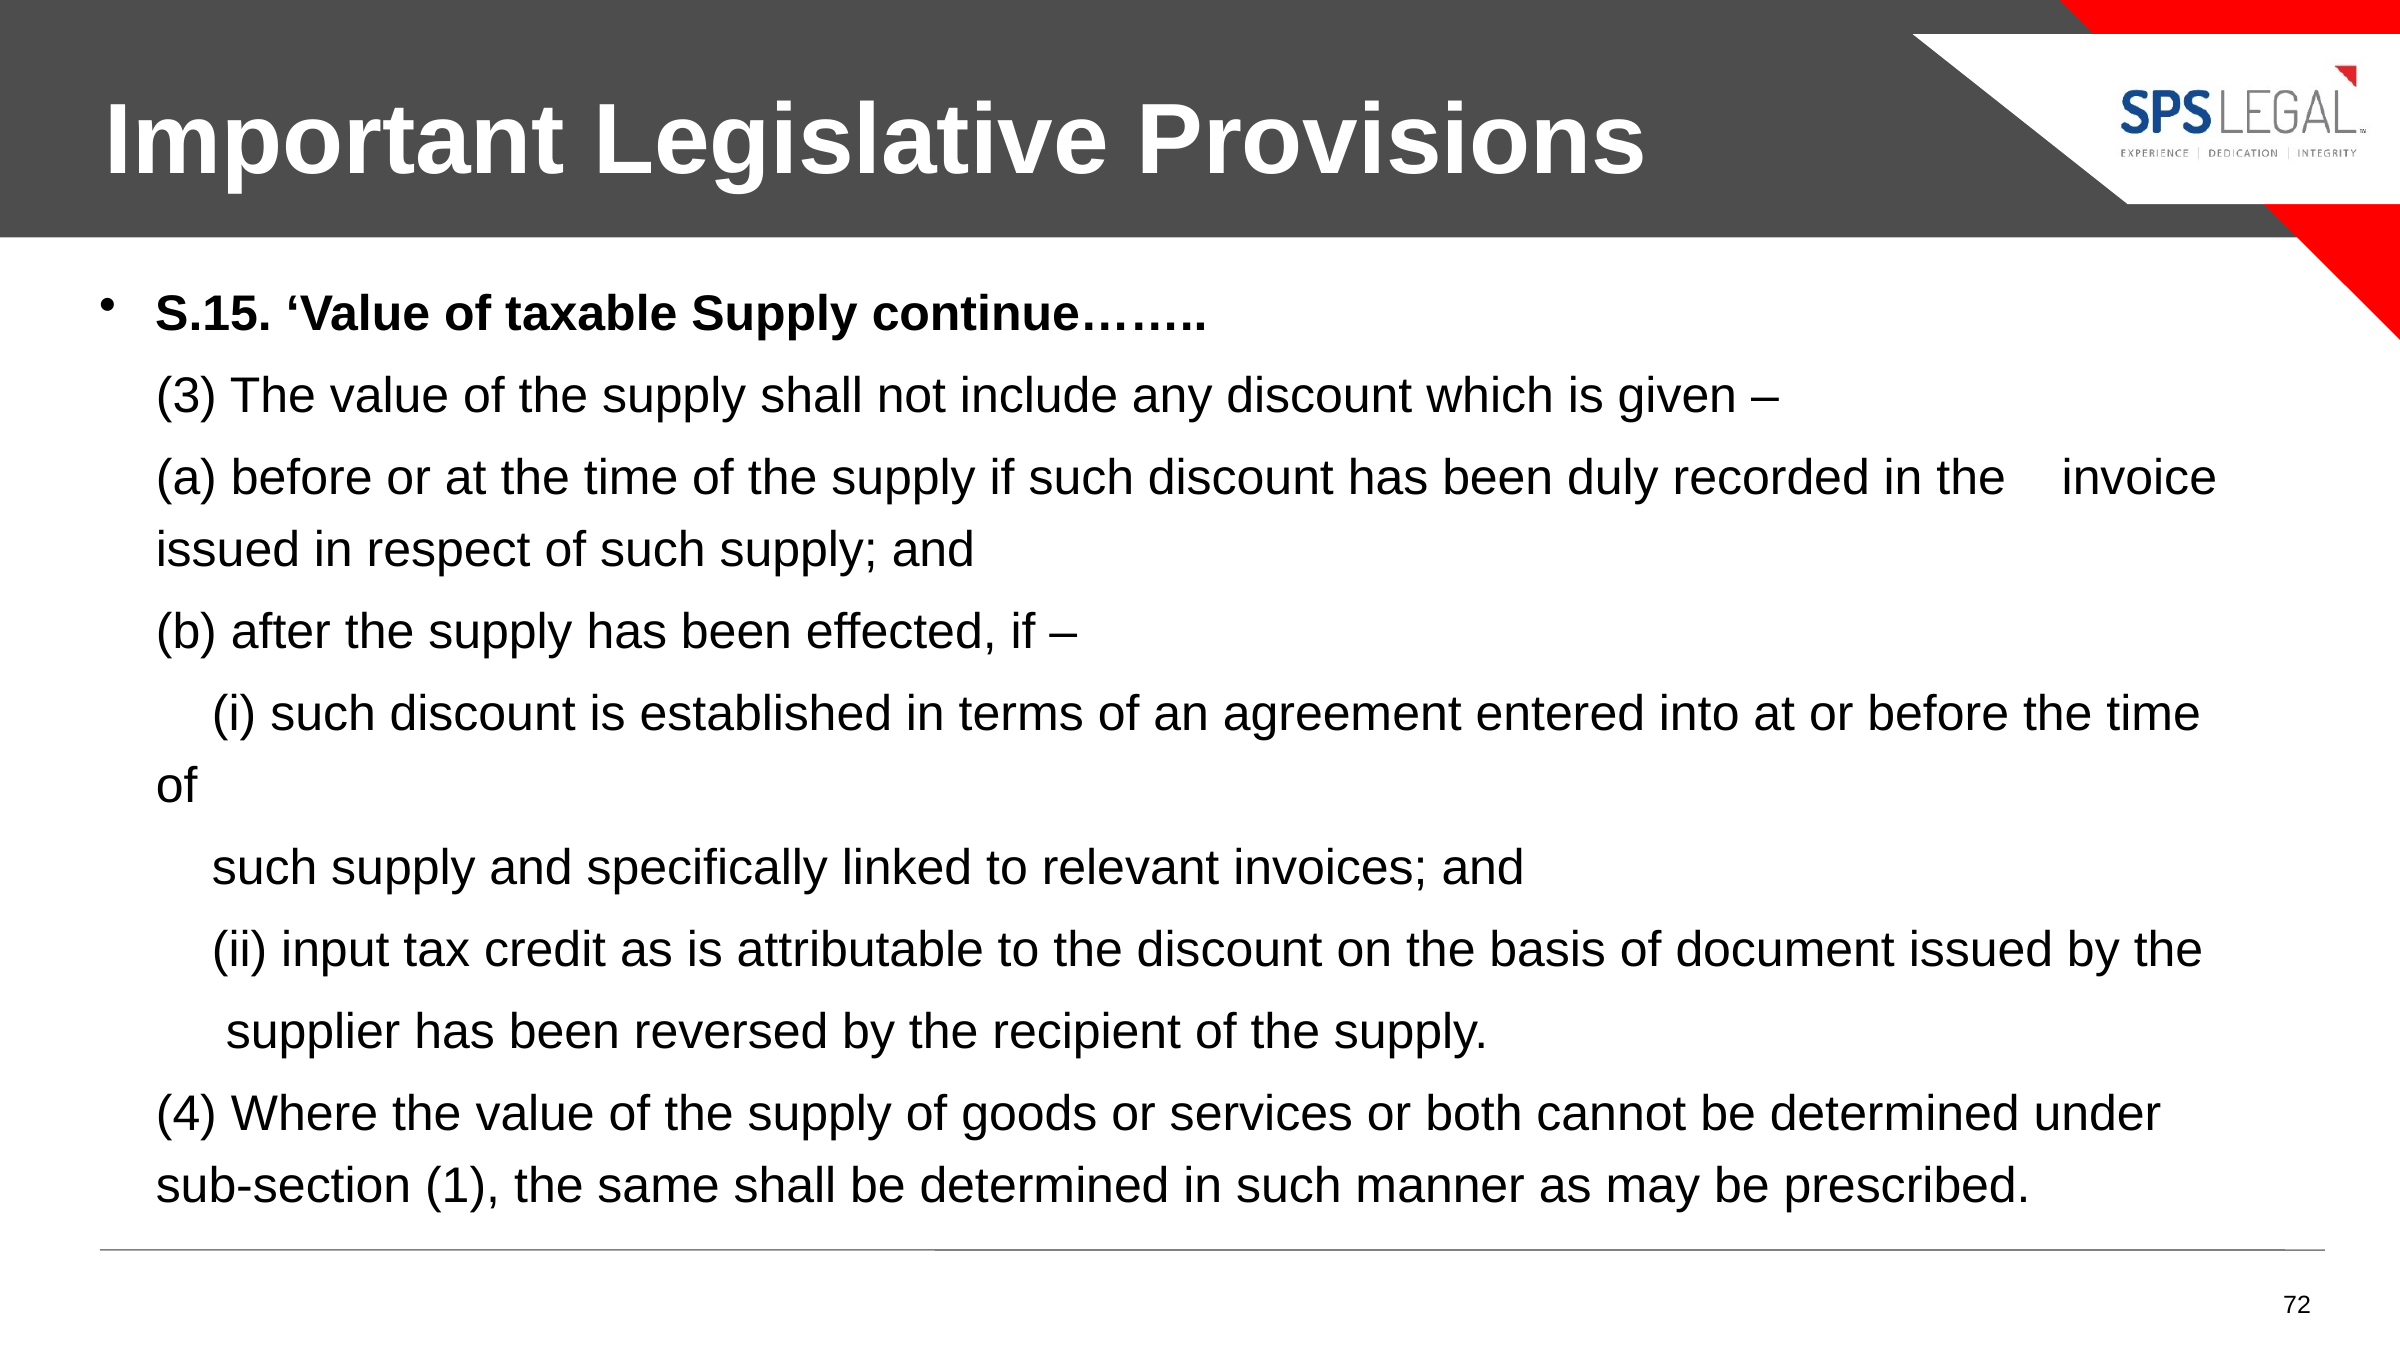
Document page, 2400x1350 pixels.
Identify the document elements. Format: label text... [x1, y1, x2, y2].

text_box Important Legislative Provisions [104, 49, 1905, 176]
picture [2102, 58, 2375, 166]
list S.15. ‘Value of taxable Supply continue…….. (3) The value of the supply shall not include any discount which is given – (a) before or at the time of the supply if such discount has been duly recorded in the invoice issued in respect of such supply; and (b) after the supply has been effected, if – (i) such discount is established in terms of an agreement entered into at or before the time of such supply and specifically linked to relevant invoices; and (ii) input tax credit as is attributable to the discount on the basis of document issued by the supplier has been reversed by the recipient of the supply. (4) Where the value of the supply of goods or services or both cannot be determined under sub-section (1), the same shall be determined in such manner as may be prescribed. [98, 268, 2230, 1245]
text_box 72 [1874, 1279, 2330, 1338]
